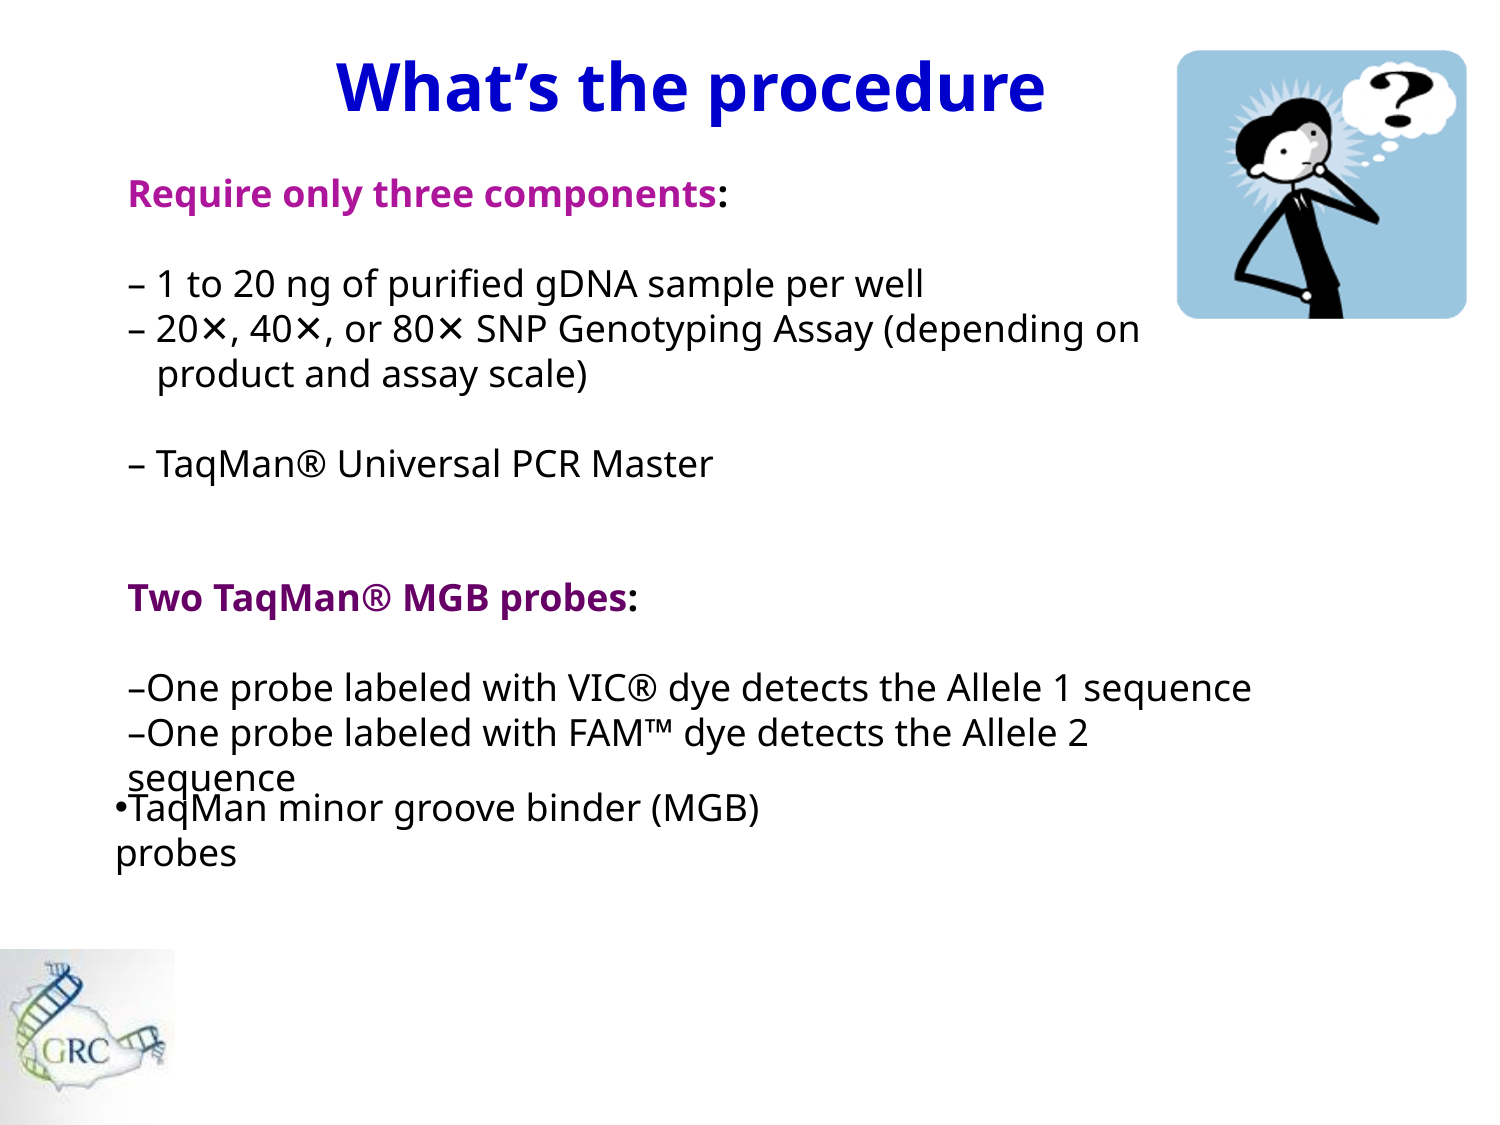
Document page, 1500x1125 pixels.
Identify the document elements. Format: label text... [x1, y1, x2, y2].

text_box TaqMan minor groove binder (MGB) probes [99, 776, 900, 882]
picture [1174, 49, 1468, 321]
text_box Two TaqMan® MGB probes: –One probe labeled with VIC® dye detects the Allele 1 sequence –One probe labeled with FAM™ dye detects the Allele 2 sequence [112, 538, 1275, 807]
text_box What’s the procedure [321, 37, 1063, 133]
text_box Require only three components: – 1 to 20 ng of purified gDNA sample per well – 20✕, 40✕, or 80✕ SNP Genotyping Assay (depending on product and assay scale) – TaqMan® Universal PCR Master [112, 162, 1350, 538]
picture [0, 949, 176, 1125]
